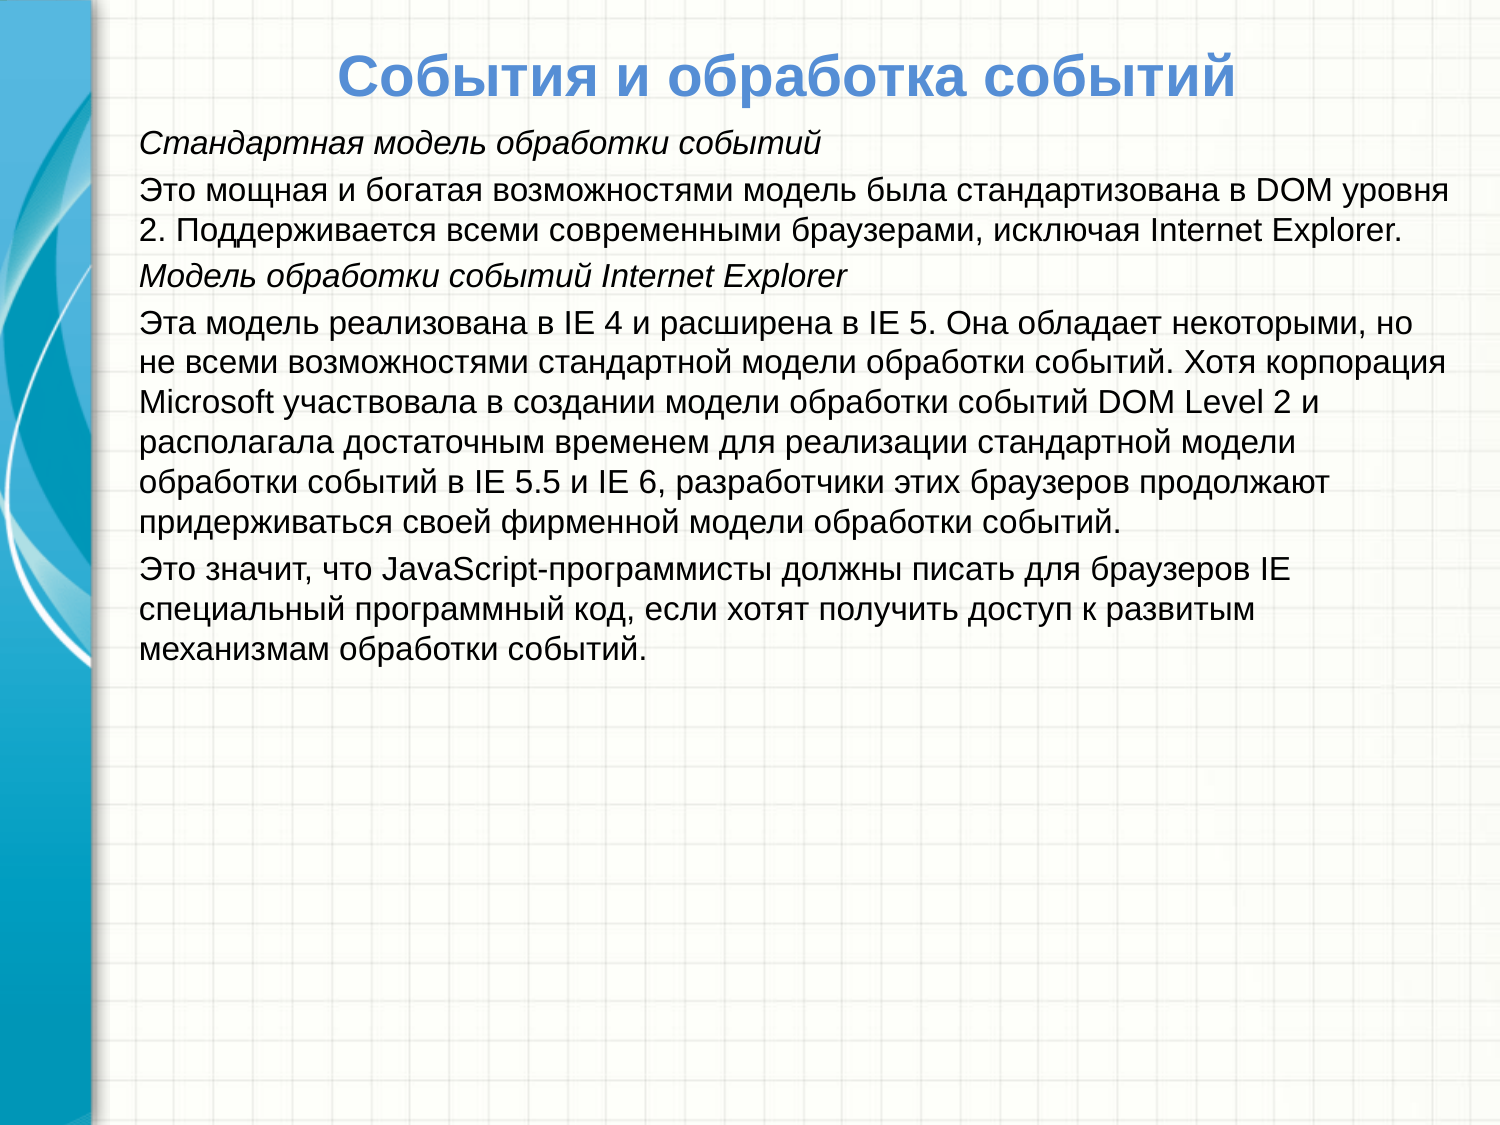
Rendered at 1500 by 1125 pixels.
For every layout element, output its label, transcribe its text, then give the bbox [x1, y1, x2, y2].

title События и обработка событий [125, 44, 1450, 102]
picture [0, 0, 1500, 1125]
list Стандартная модель обработки событий Это мощная и богатая возможностями модель была стандартизована в DOM уровня 2. Поддерживается всеми современными браузерами, исключая Internet Explorer. Модель обработки событий Internet Explorer Эта модель реализована в IE 4 и расширена в IE 5. Она обладает некоторыми, но не всеми возможностями стандартной модели обработки событий. Хотя корпорация Microsoft участвовала в создании модели обработки событий DOM Level 2 и располагала достаточным временем для реализации стандартной модели обработки событий в IE 5.5 и IE 6, разработчики этих браузеров продолжают придерживаться своей фирменной модели обработки событий. Это значит, что JavaScript-программисты должны писать для браузеров IE специальный программный код, если хотят получить доступ к развитым механизмам обработки событий. [123, 113, 1471, 1059]
